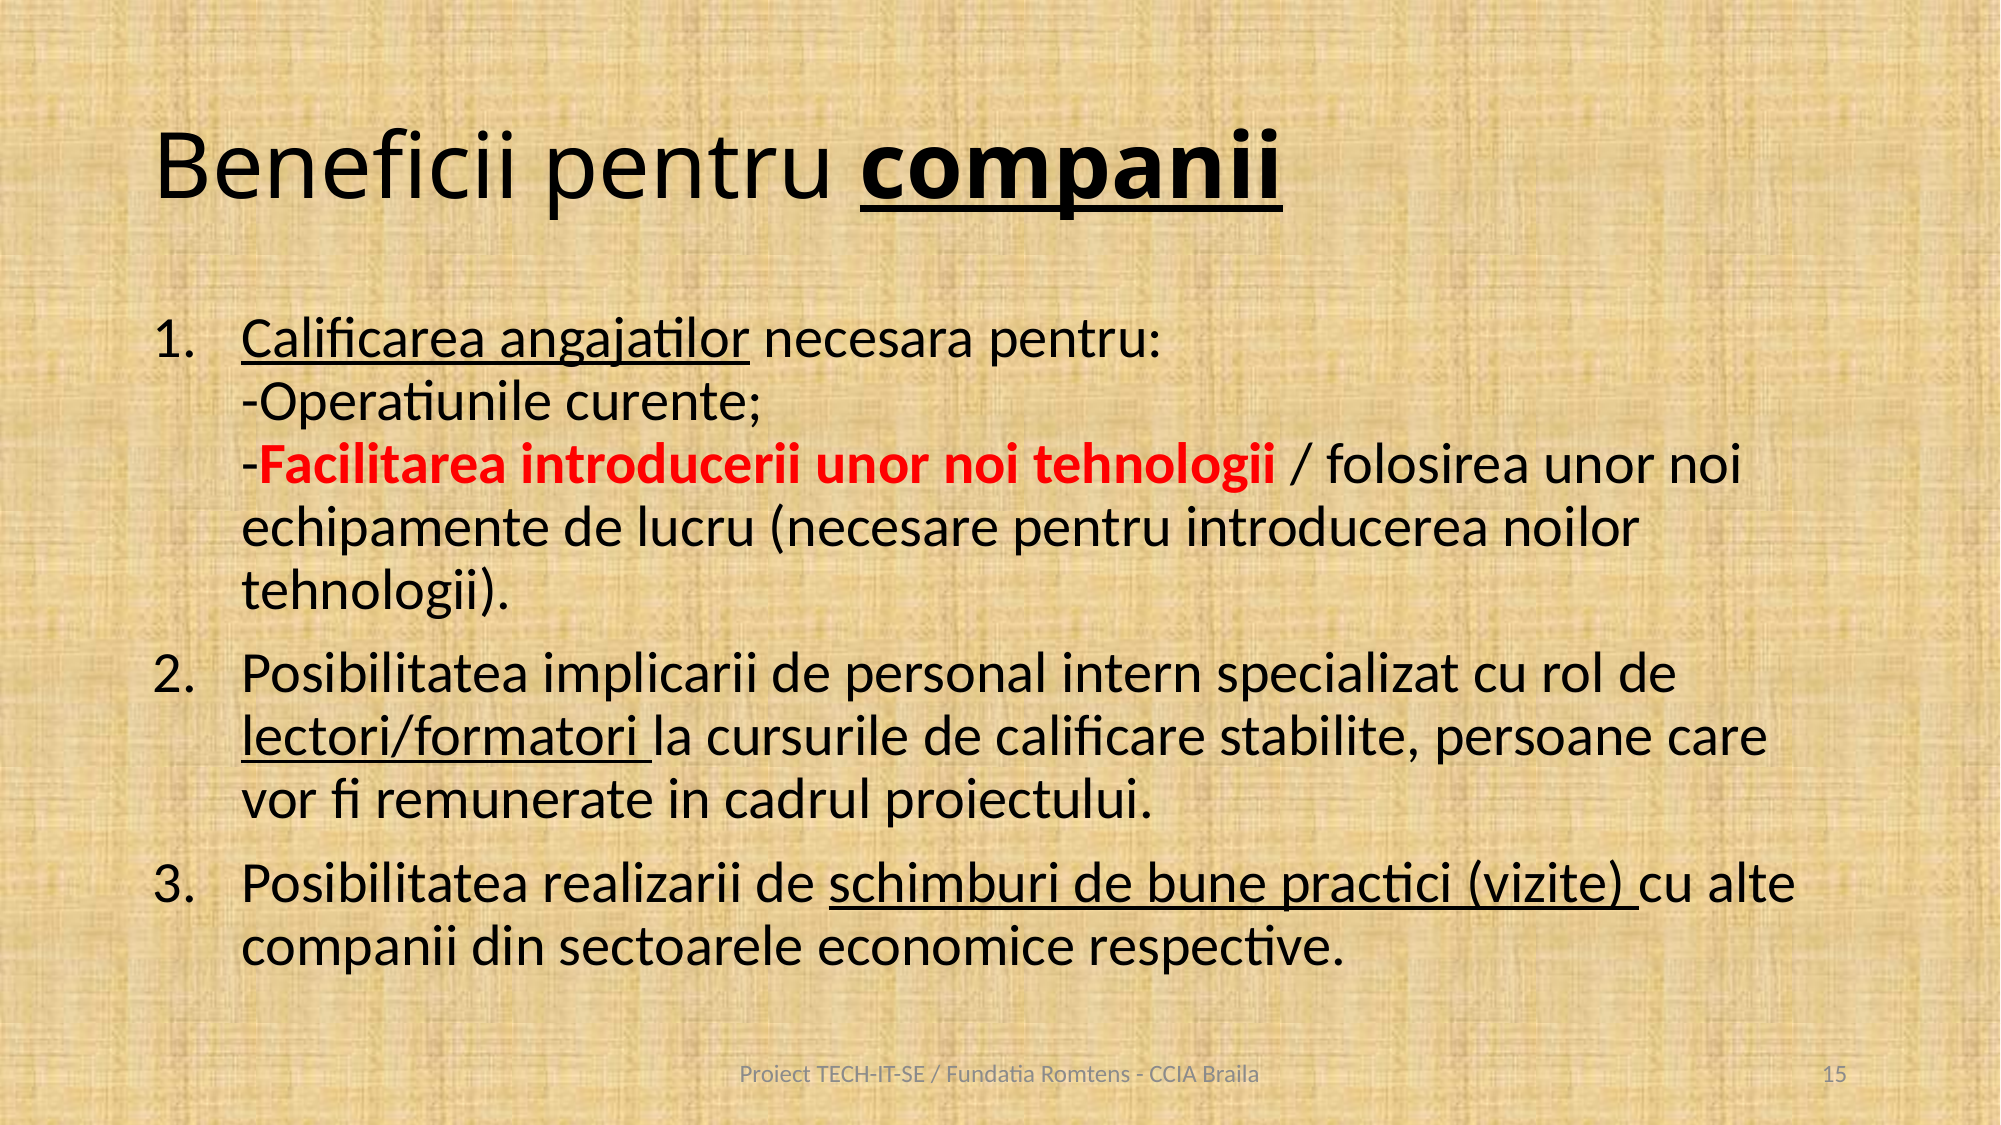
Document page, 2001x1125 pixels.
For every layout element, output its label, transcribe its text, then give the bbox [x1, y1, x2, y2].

picture [0, 0, 2001, 1125]
slide_number 15 [1412, 1042, 1863, 1103]
title Beneficii pentru companii [137, 59, 1863, 278]
list Calificarea angajatilor necesara pentru: -Operatiunile curente; -Facilitarea introducerii unor noi tehnologii / folosirea unor noi echipamente de lucru (necesare pentru introducerea noilor tehnologii). Posibilitatea implicarii de personal intern specializat cu rol de lectori/formatori la cursurile de calificare stabilite, persoane care vor fi remunerate in cadrul proiectului. Posibilitatea realizarii de schimburi de bune practici (vizite) cu alte companii din sectoarele economice respective. [137, 299, 1863, 1014]
footer Proiect TECH-IT-SE / Fundatia Romtens - CCIA Braila [662, 1042, 1338, 1103]
